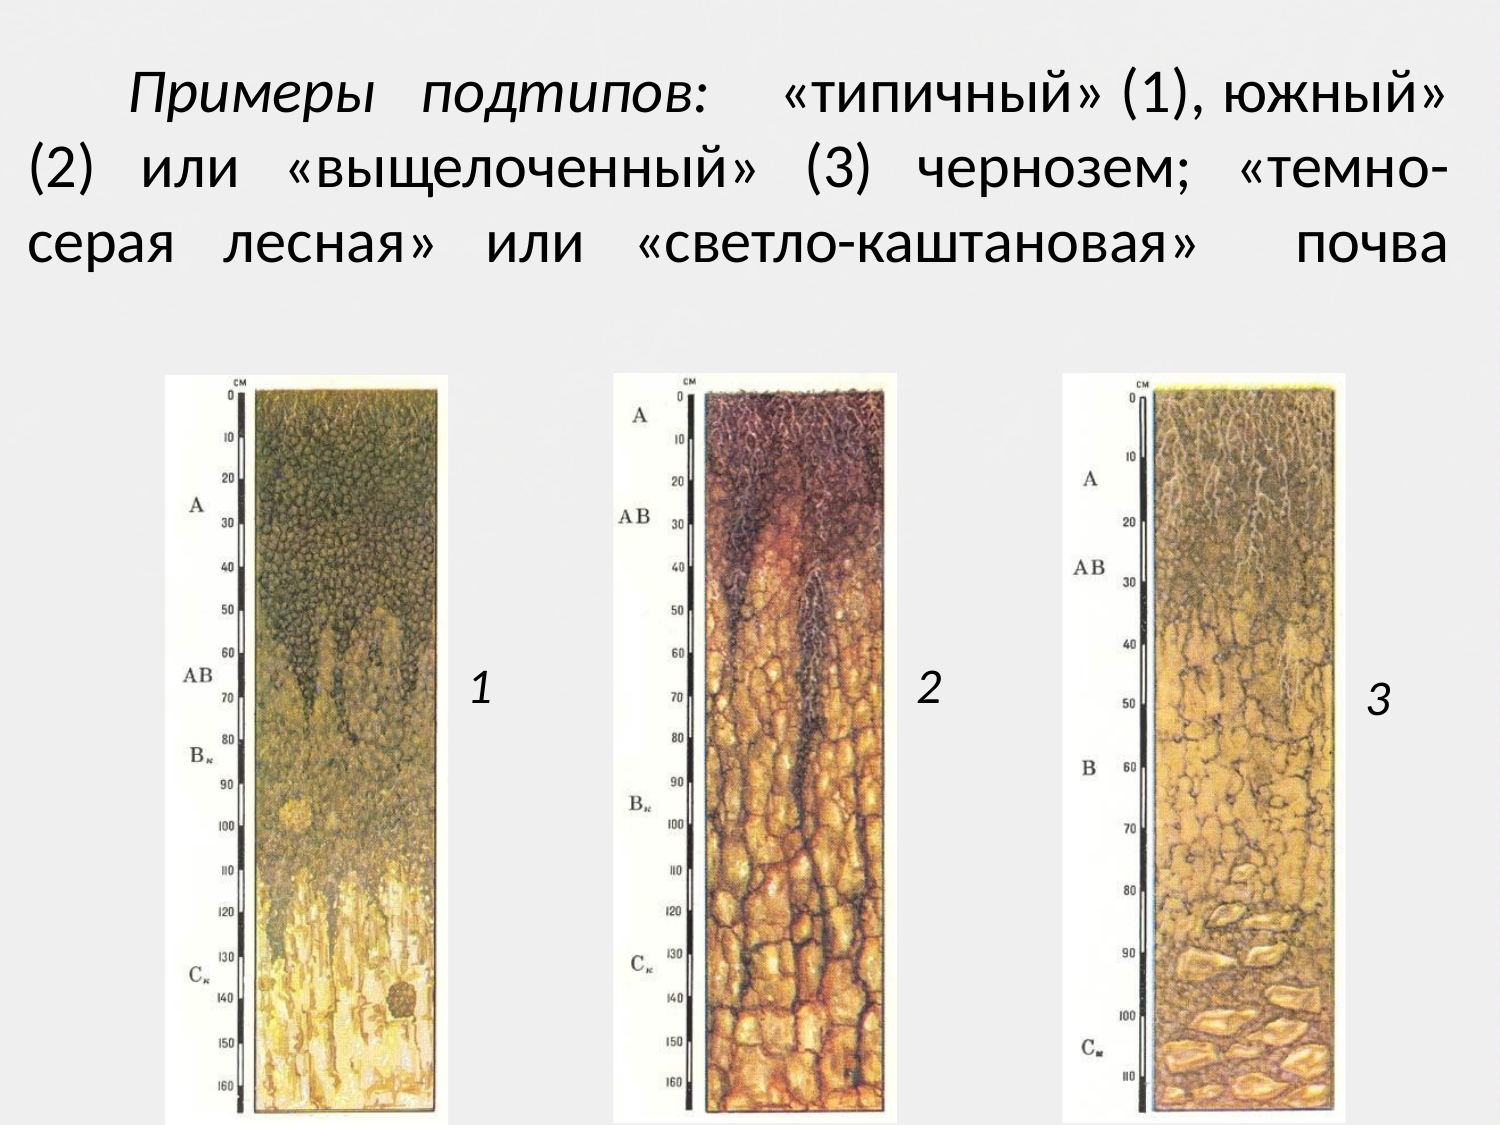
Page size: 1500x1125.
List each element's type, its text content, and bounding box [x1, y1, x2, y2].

text_box [164, 375, 449, 1125]
text_box 3 [1362, 665, 1393, 726]
text_box 1 [464, 653, 495, 714]
text_box [613, 373, 897, 1124]
text_box 2 [913, 653, 944, 714]
picture [0, 0, 1500, 1125]
title Примеры подтипов: «типичный» (1), южный» (2) или «выщелоченный» (3) чернозем; «темно-серая лесная» или «светло-каштановая» почва [24, 50, 1450, 351]
text_box [1062, 373, 1346, 1124]
